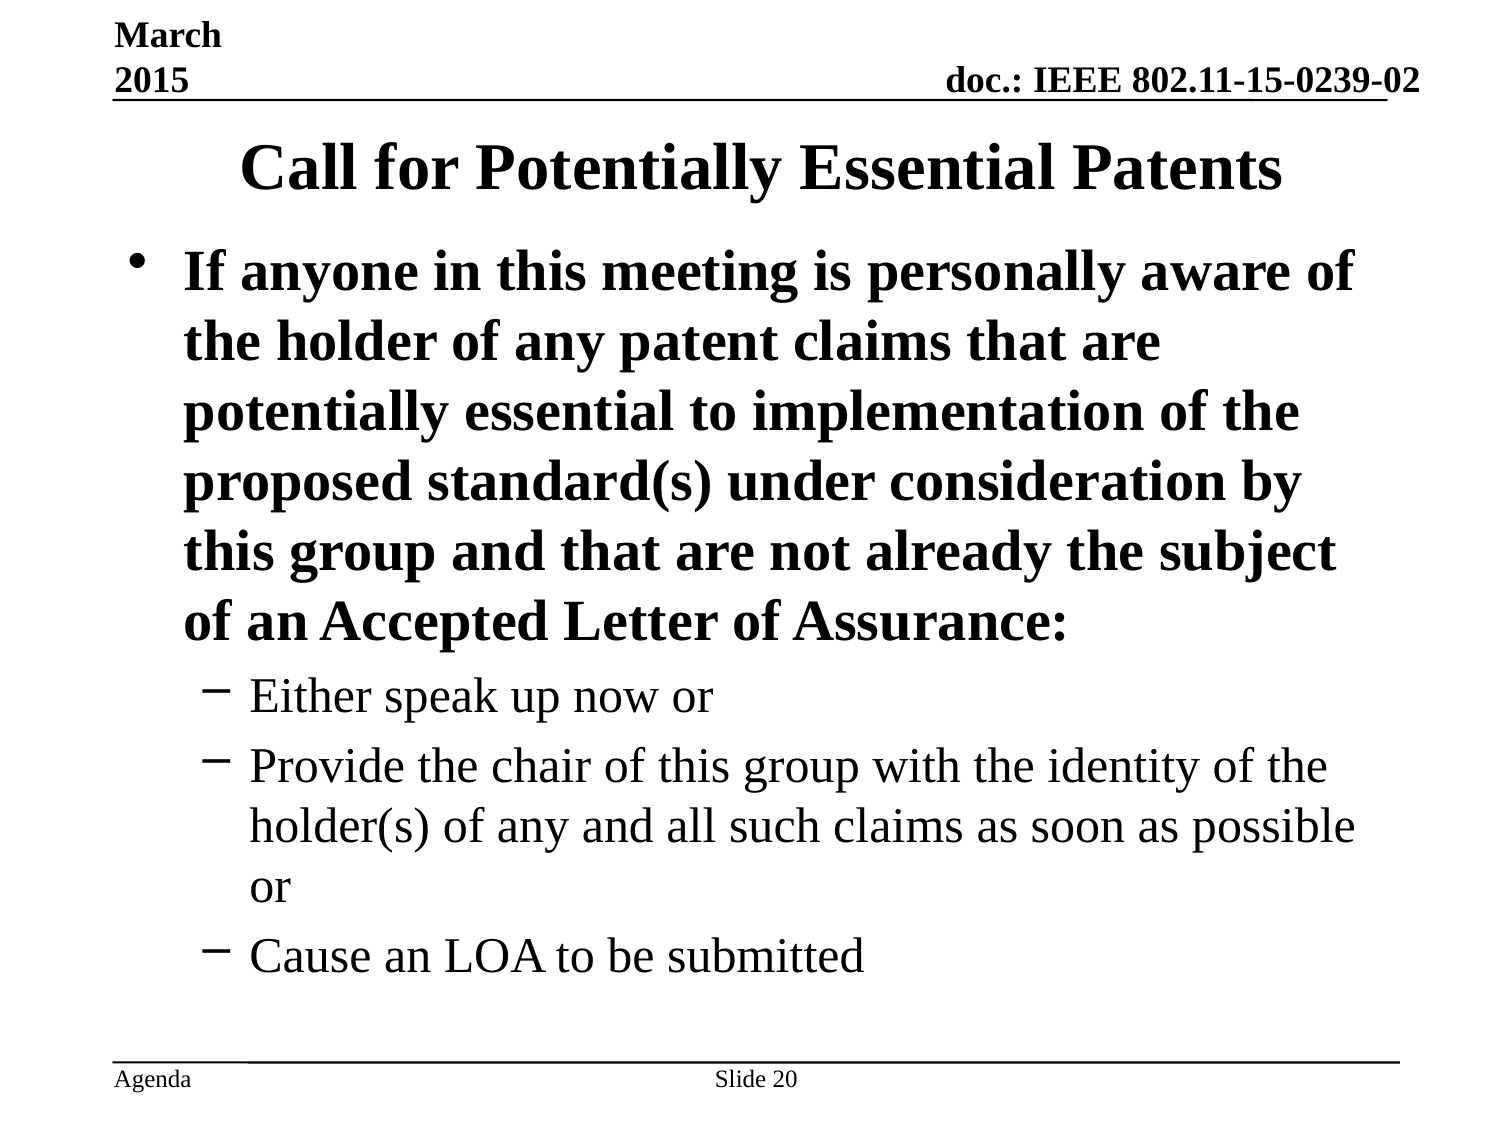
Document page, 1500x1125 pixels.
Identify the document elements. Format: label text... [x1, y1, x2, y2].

list If anyone in this meeting is personally aware of the holder of any patent claims that are potentially essential to implementation of the proposed standard(s) under consideration by this group and that are not already the subject of an Accepted Letter of Assurance: Either speak up now or Provide the chair of this group with the identity of the holder(s) of any and all such claims as soon as possible or Cause an LOA to be submitted [112, 224, 1388, 1001]
slide_number Slide 20 [712, 1061, 800, 1093]
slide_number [114, 54, 274, 101]
title Call for Potentially Essential Patents [49, 112, 1476, 213]
